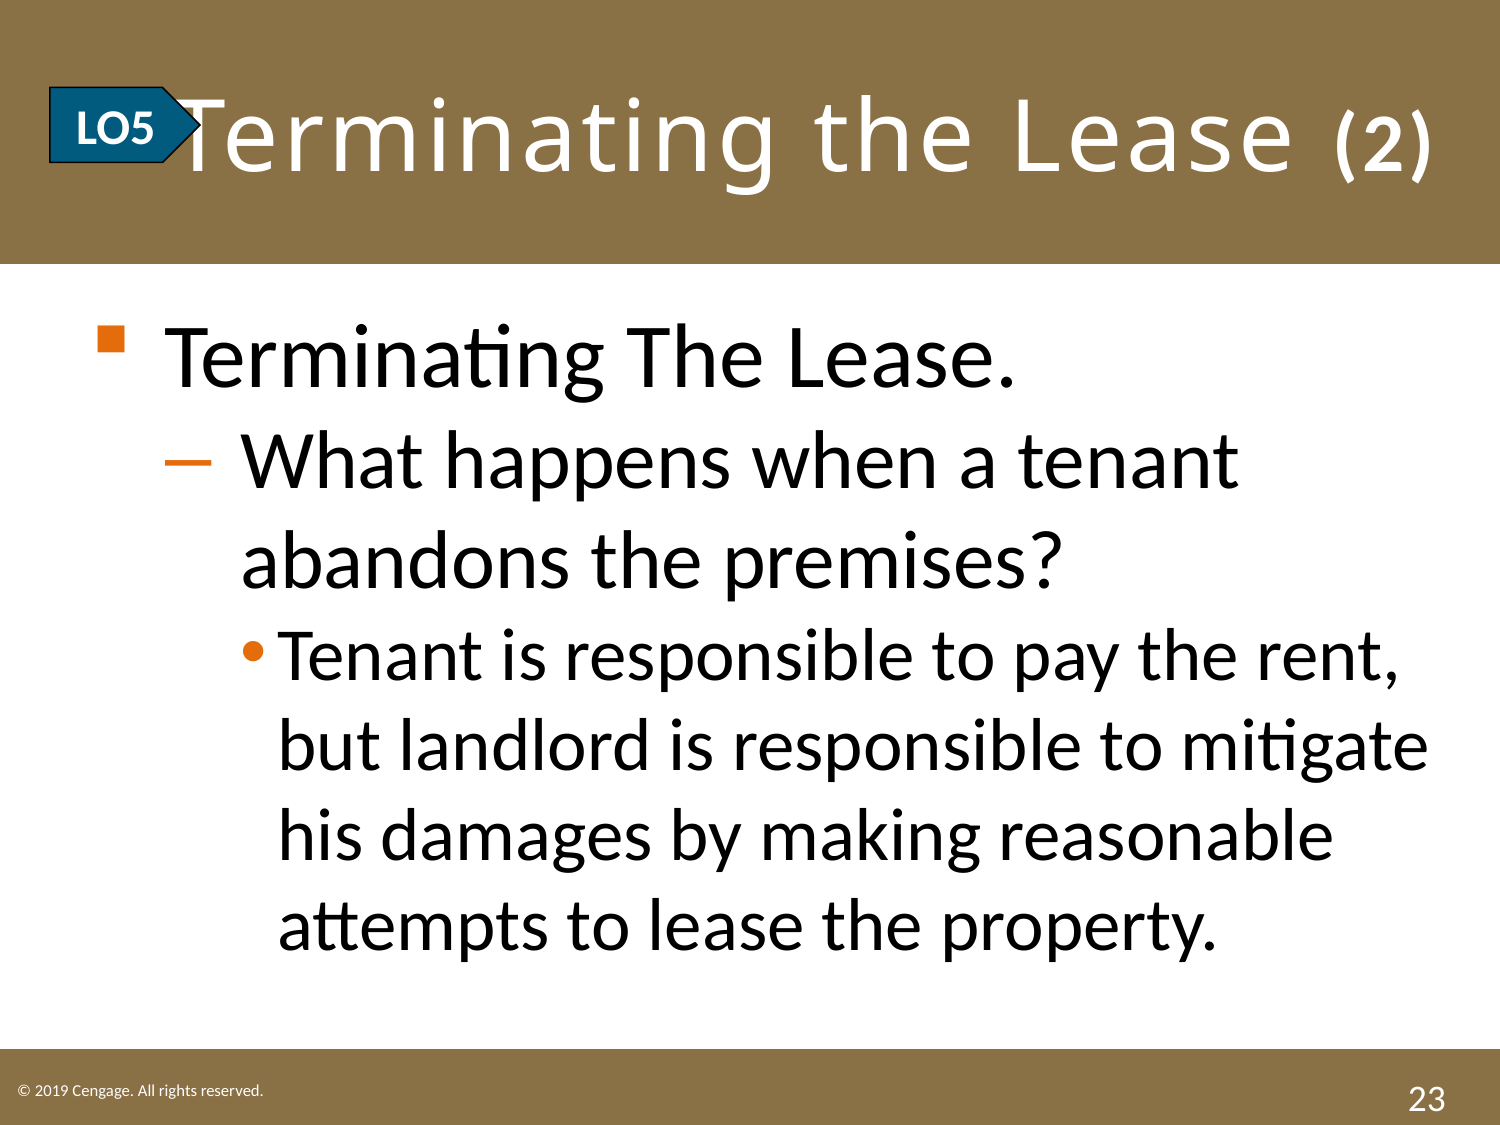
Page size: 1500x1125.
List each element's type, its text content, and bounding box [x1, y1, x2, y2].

list Terminating The Lease. What happens when a tenant abandons the premises? Tenant is responsible to pay the rent, but landlord is responsible to mitigate his damages by making reasonable attempts to lease the property. [75, 287, 1500, 1125]
text_box LO5 [49, 87, 200, 163]
title LO5 Terminating the Lease (2) [0, 0, 1500, 264]
slide_number 23 [1110, 1074, 1461, 1119]
